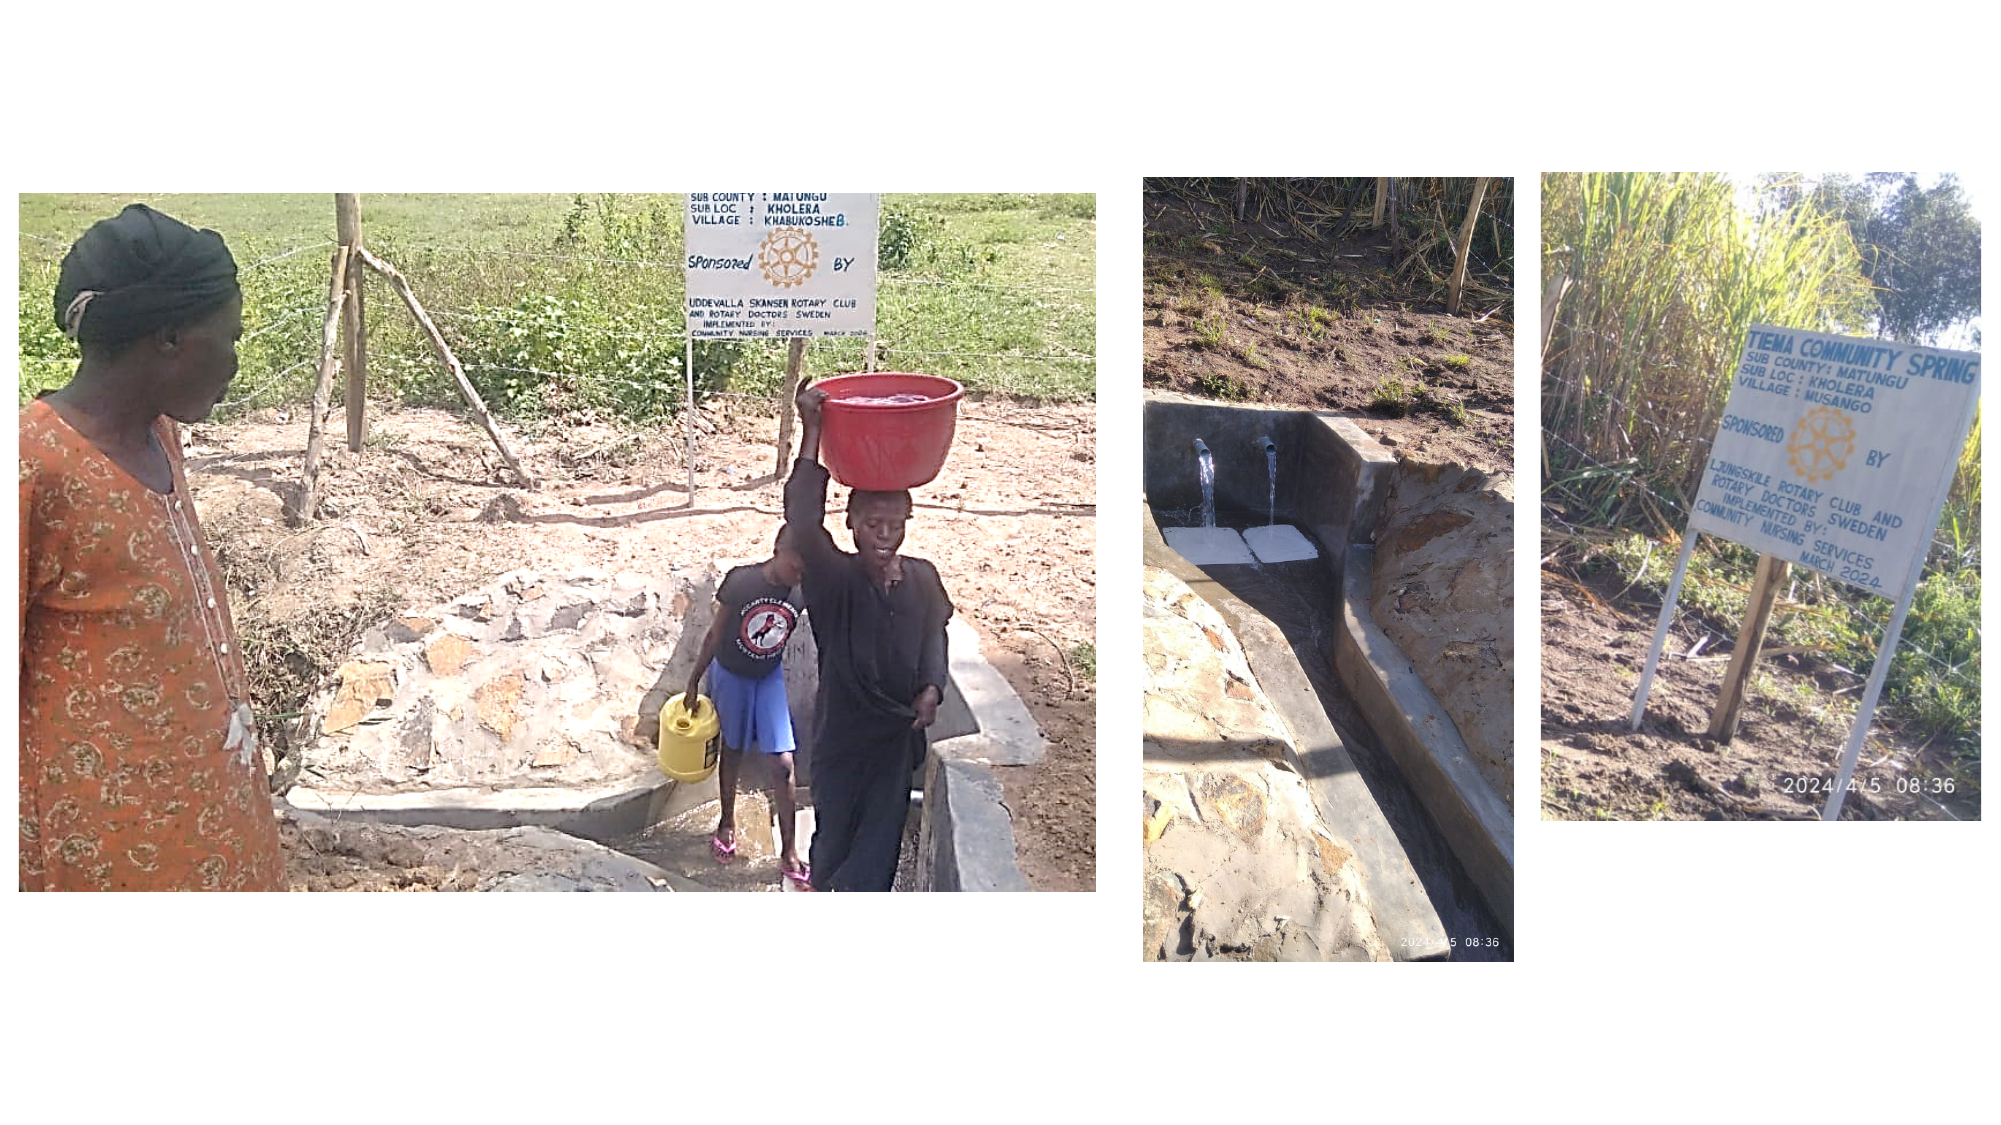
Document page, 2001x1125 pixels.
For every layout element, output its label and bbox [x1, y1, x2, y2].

list [1540, 142, 1982, 821]
list [18, 165, 1096, 892]
picture [1143, 177, 1514, 962]
